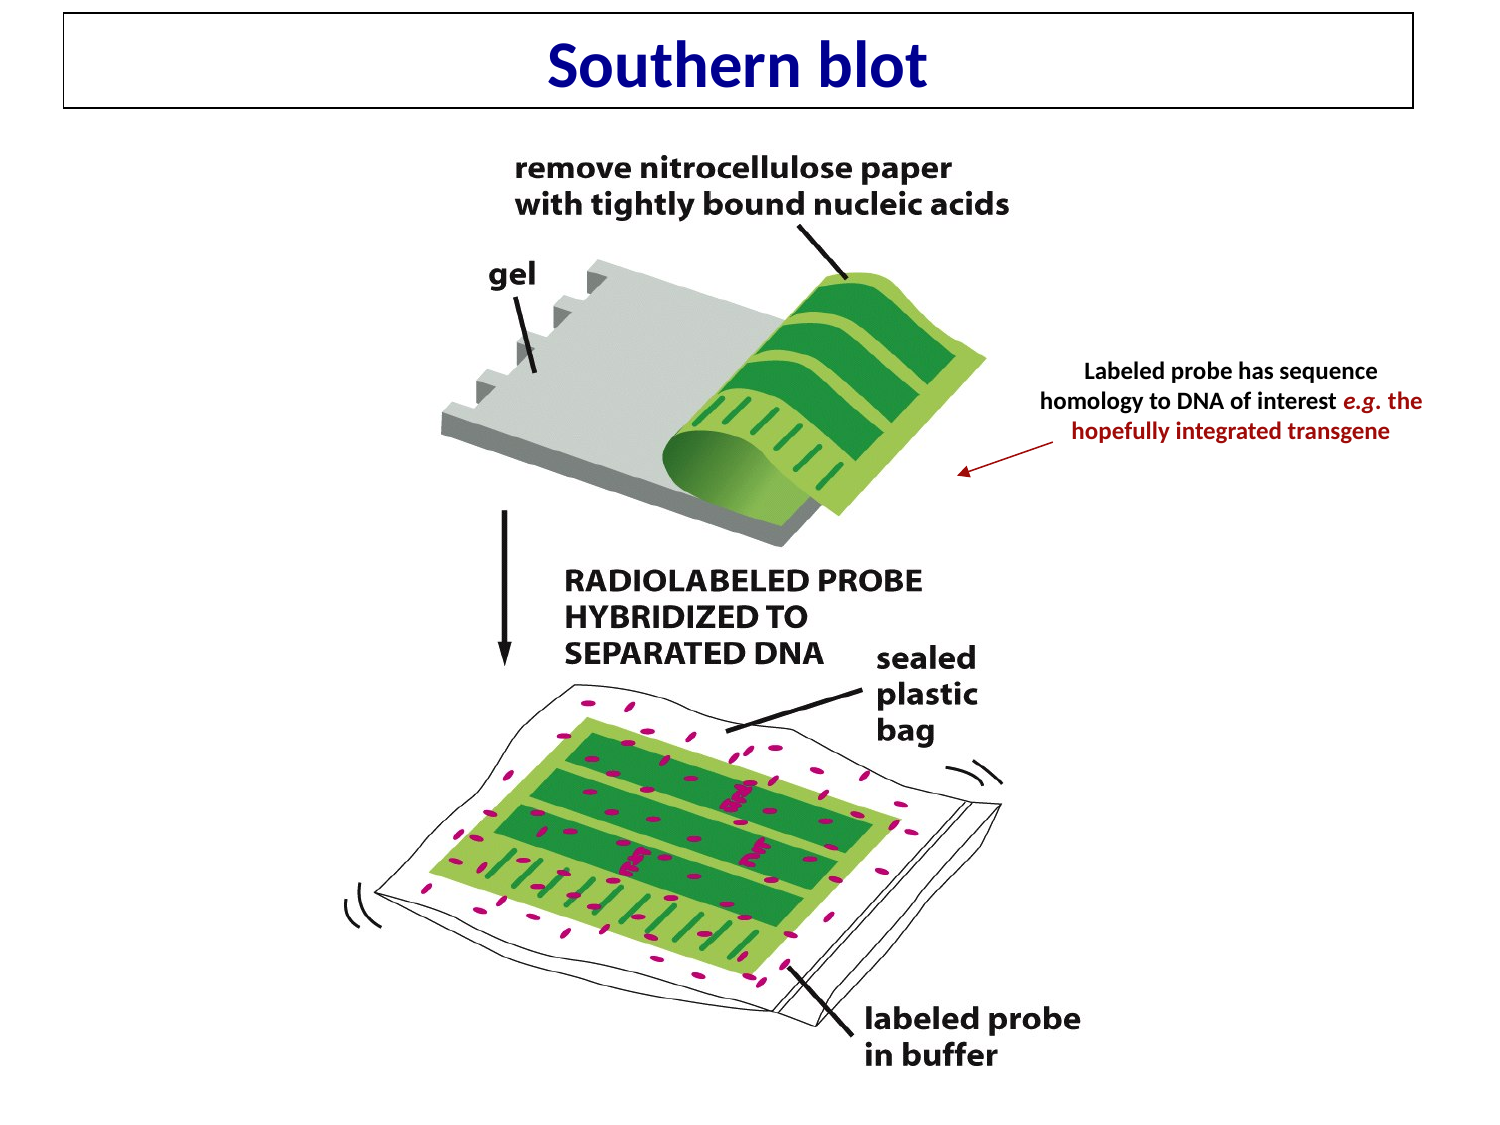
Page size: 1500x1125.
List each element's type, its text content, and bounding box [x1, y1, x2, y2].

picture [333, 149, 1089, 1081]
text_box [956, 346, 1444, 483]
text_box Southern blot [63, 13, 1413, 108]
